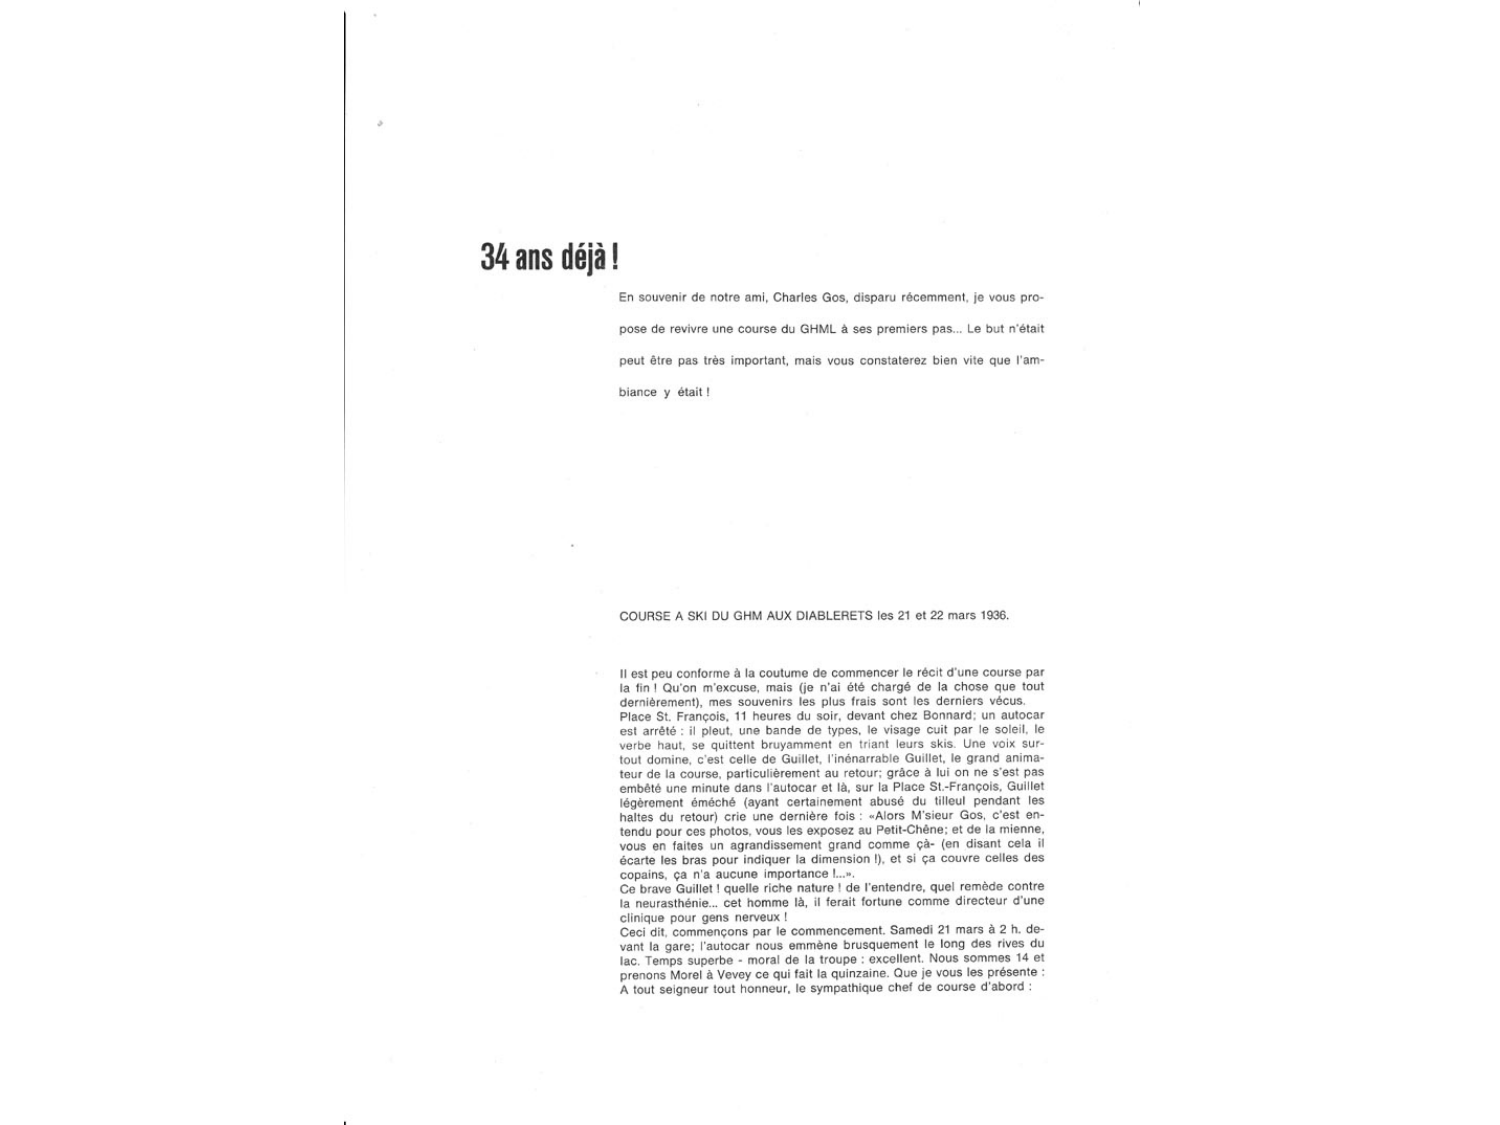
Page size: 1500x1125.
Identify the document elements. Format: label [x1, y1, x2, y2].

picture [344, 0, 1140, 1125]
